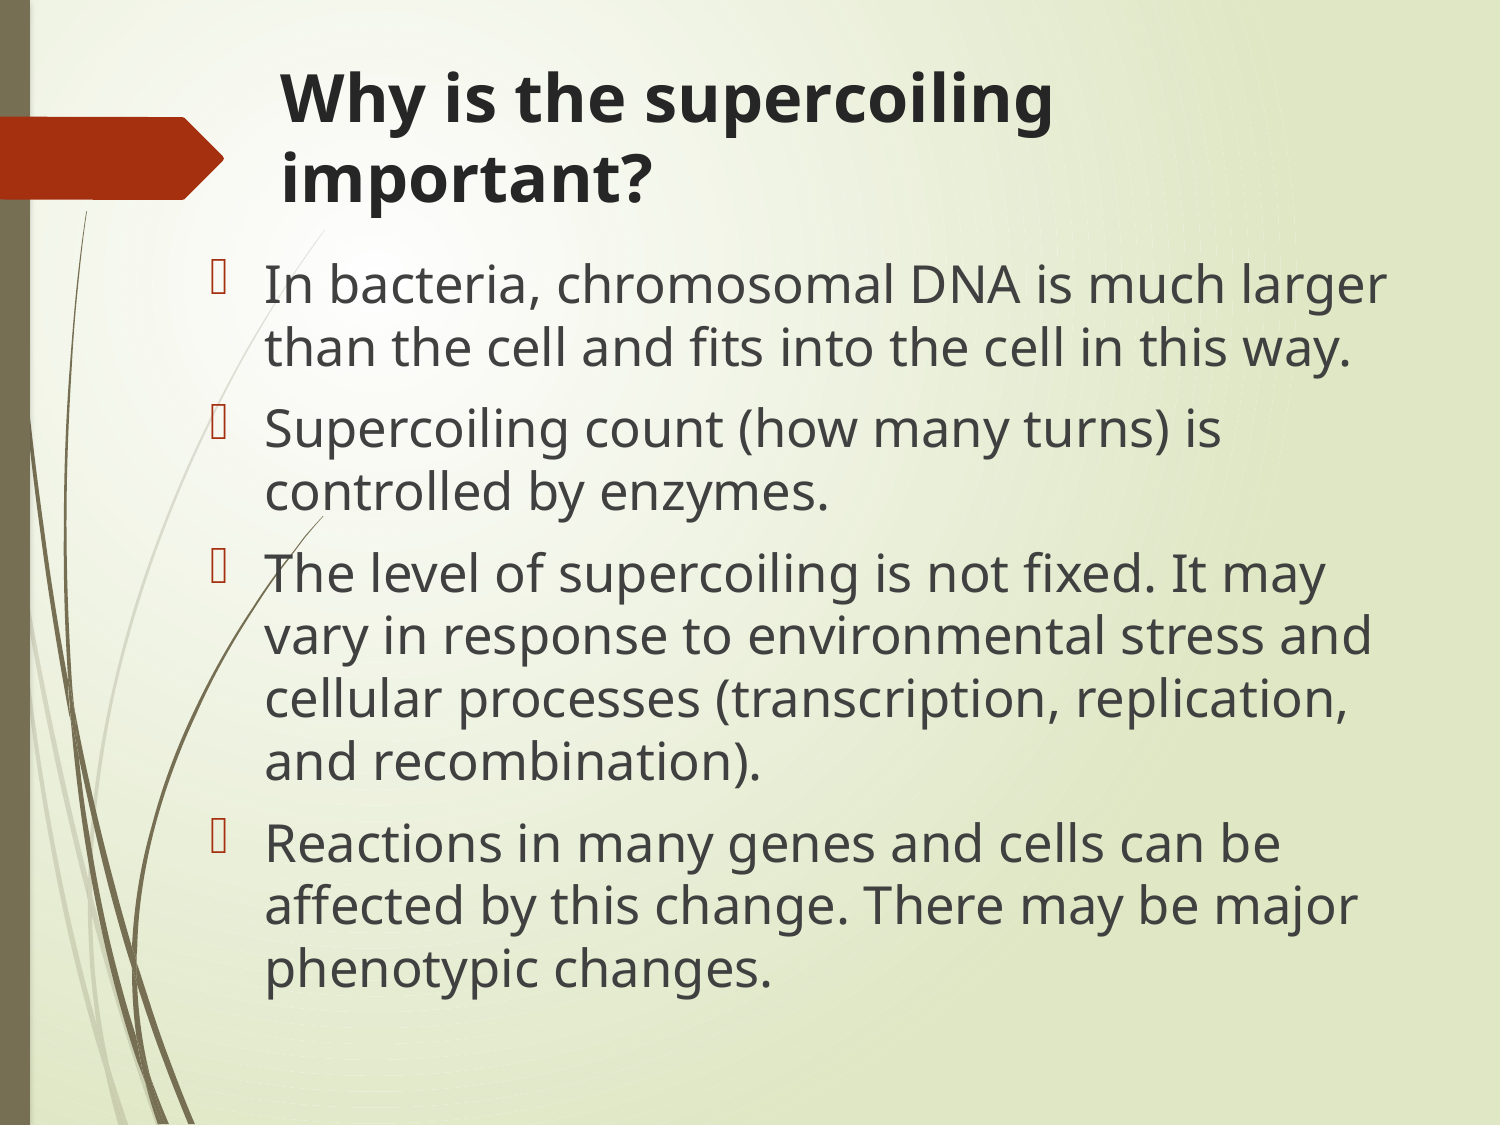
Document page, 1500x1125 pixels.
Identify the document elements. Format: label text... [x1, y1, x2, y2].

title Why is the supercoiling important? [265, 47, 1425, 185]
list In bacteria, chromosomal DNA is much larger than the cell and fits into the cell in this way. Supercoiling count (how many turns) is controlled by enzymes. The level of supercoiling is not fixed. It may vary in response to environmental stress and cellular processes (transcription, replication, and recombination). Reactions in many genes and cells can be affected by this change. There may be major phenotypic changes. [194, 243, 1425, 1059]
